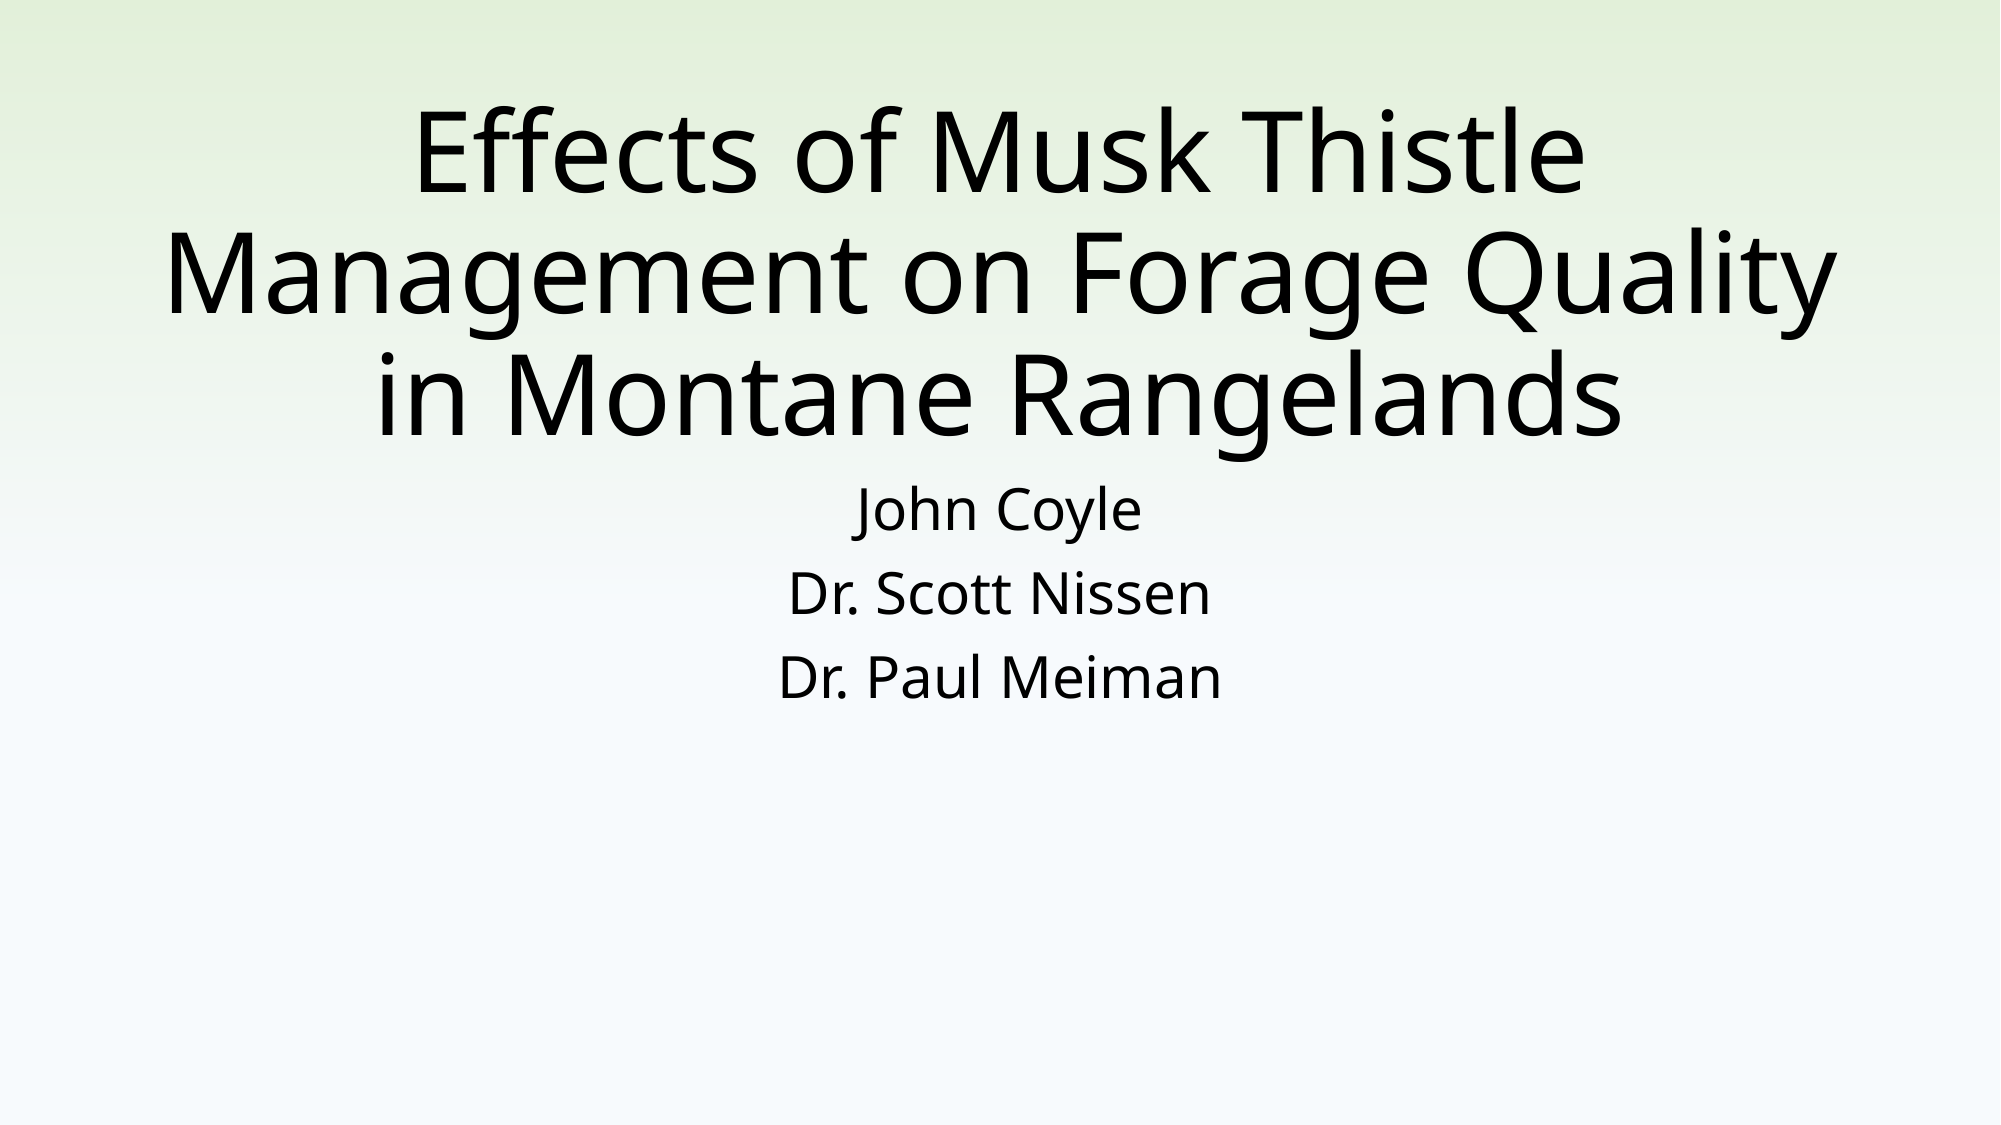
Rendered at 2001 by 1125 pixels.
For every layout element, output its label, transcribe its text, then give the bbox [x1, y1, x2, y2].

list Effects of Musk Thistle Management on Forage Quality in Montane Rangelands John Coyle Dr. Scott Nissen Dr. Paul Meiman [137, 87, 1863, 1042]
